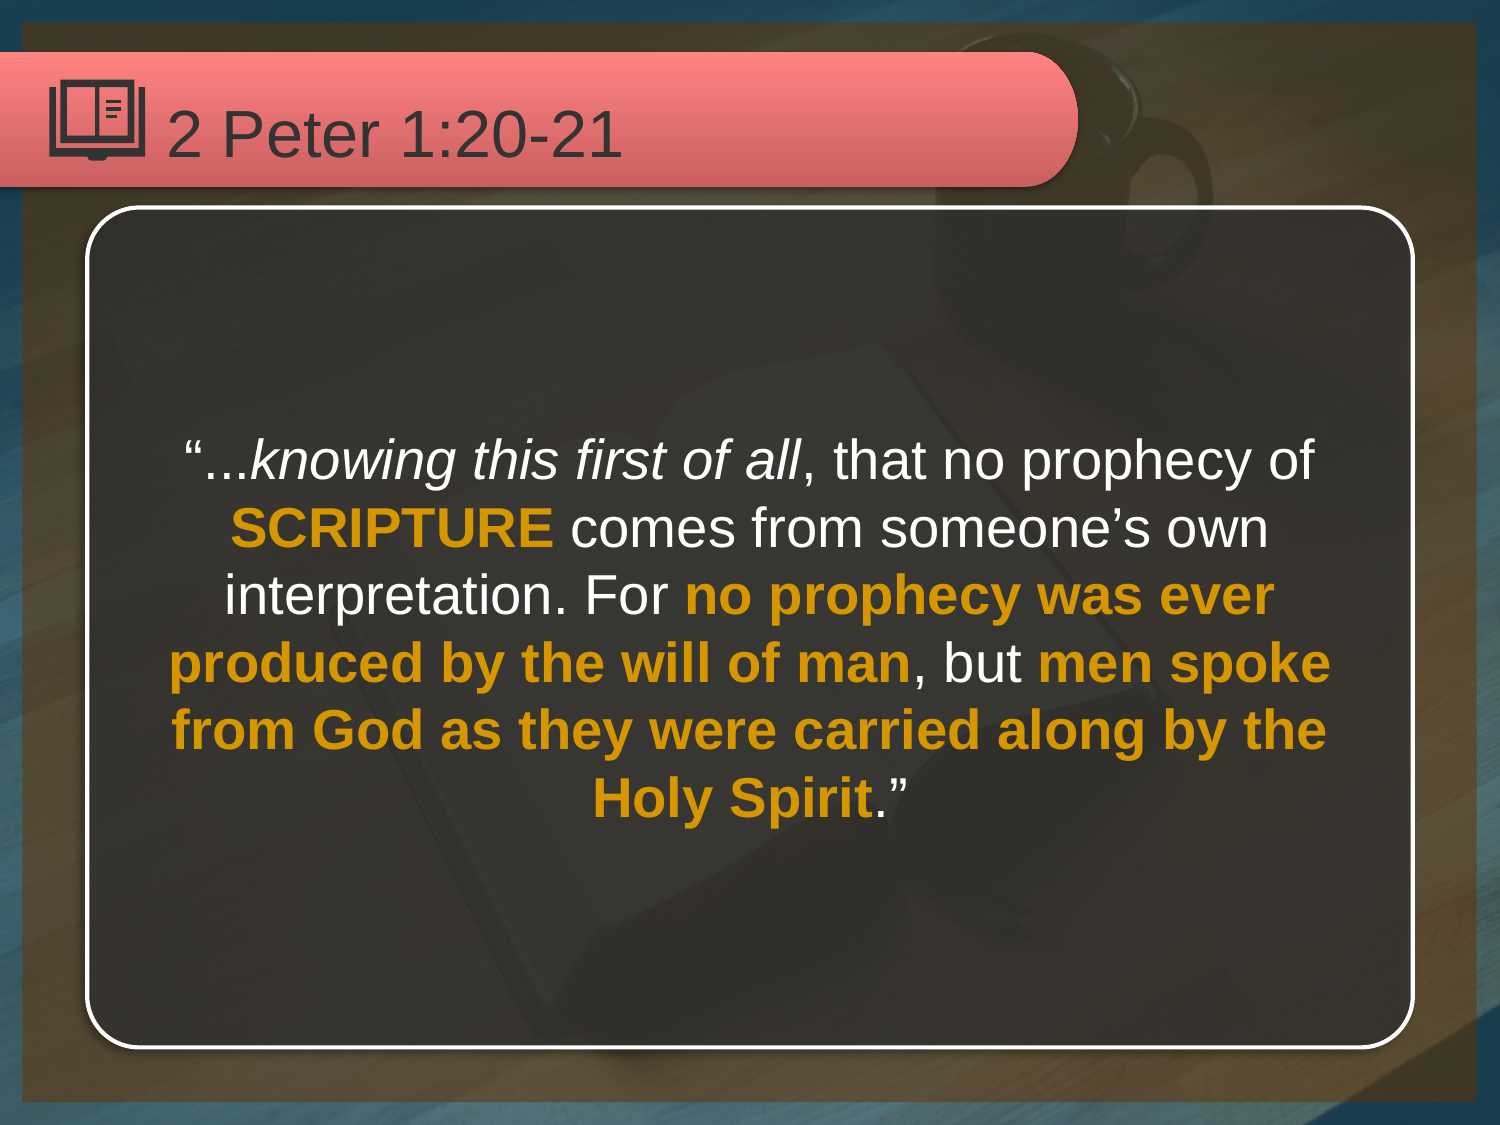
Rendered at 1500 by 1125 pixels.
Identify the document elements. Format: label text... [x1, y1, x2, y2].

picture [0, 0, 1500, 1125]
title 2 Peter 1:20-21 [151, 67, 881, 179]
list “...knowing this first of all, that no prophecy of SCRIPTURE comes from someone’s own interpretation. For no prophecy was ever produced by the will of man, but men spoke from God as they were carried along by the Holy Spirit.” [112, 246, 1388, 1006]
